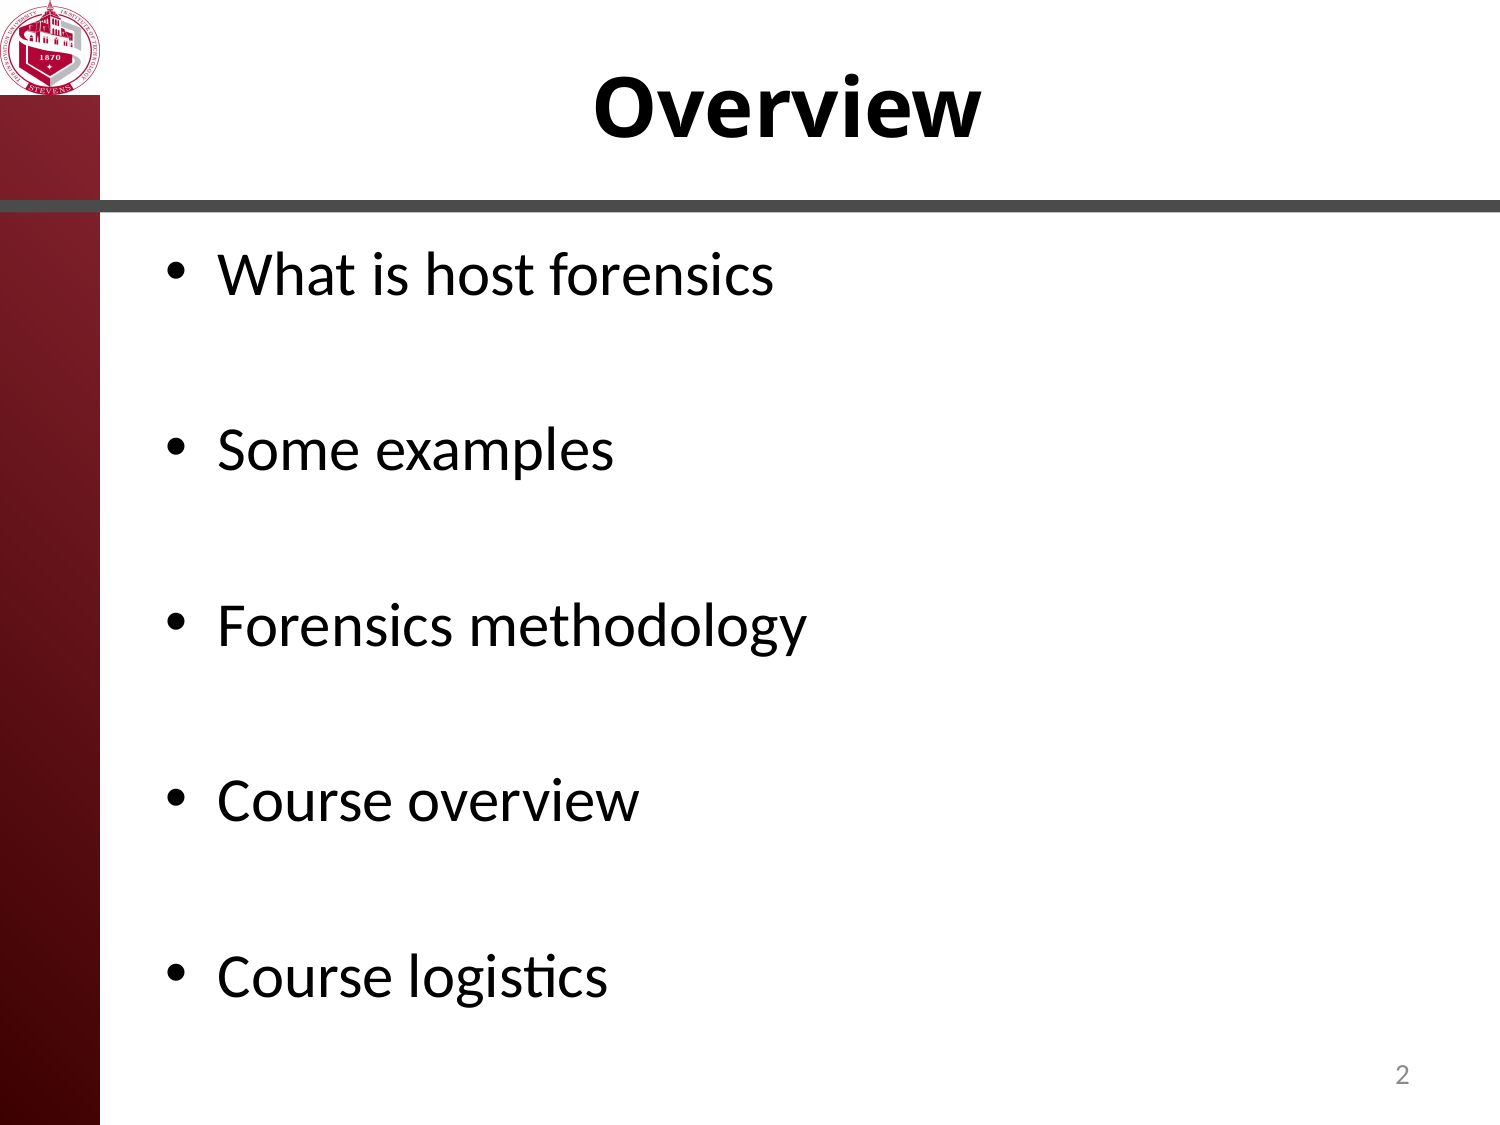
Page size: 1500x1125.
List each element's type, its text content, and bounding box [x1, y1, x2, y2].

slide_number 2 [1149, 1042, 1425, 1103]
picture [0, 0, 100, 95]
title Overview [149, 21, 1426, 188]
list What is host forensics Some examples Forensics methodology Course overview Course logistics [149, 224, 1426, 1026]
